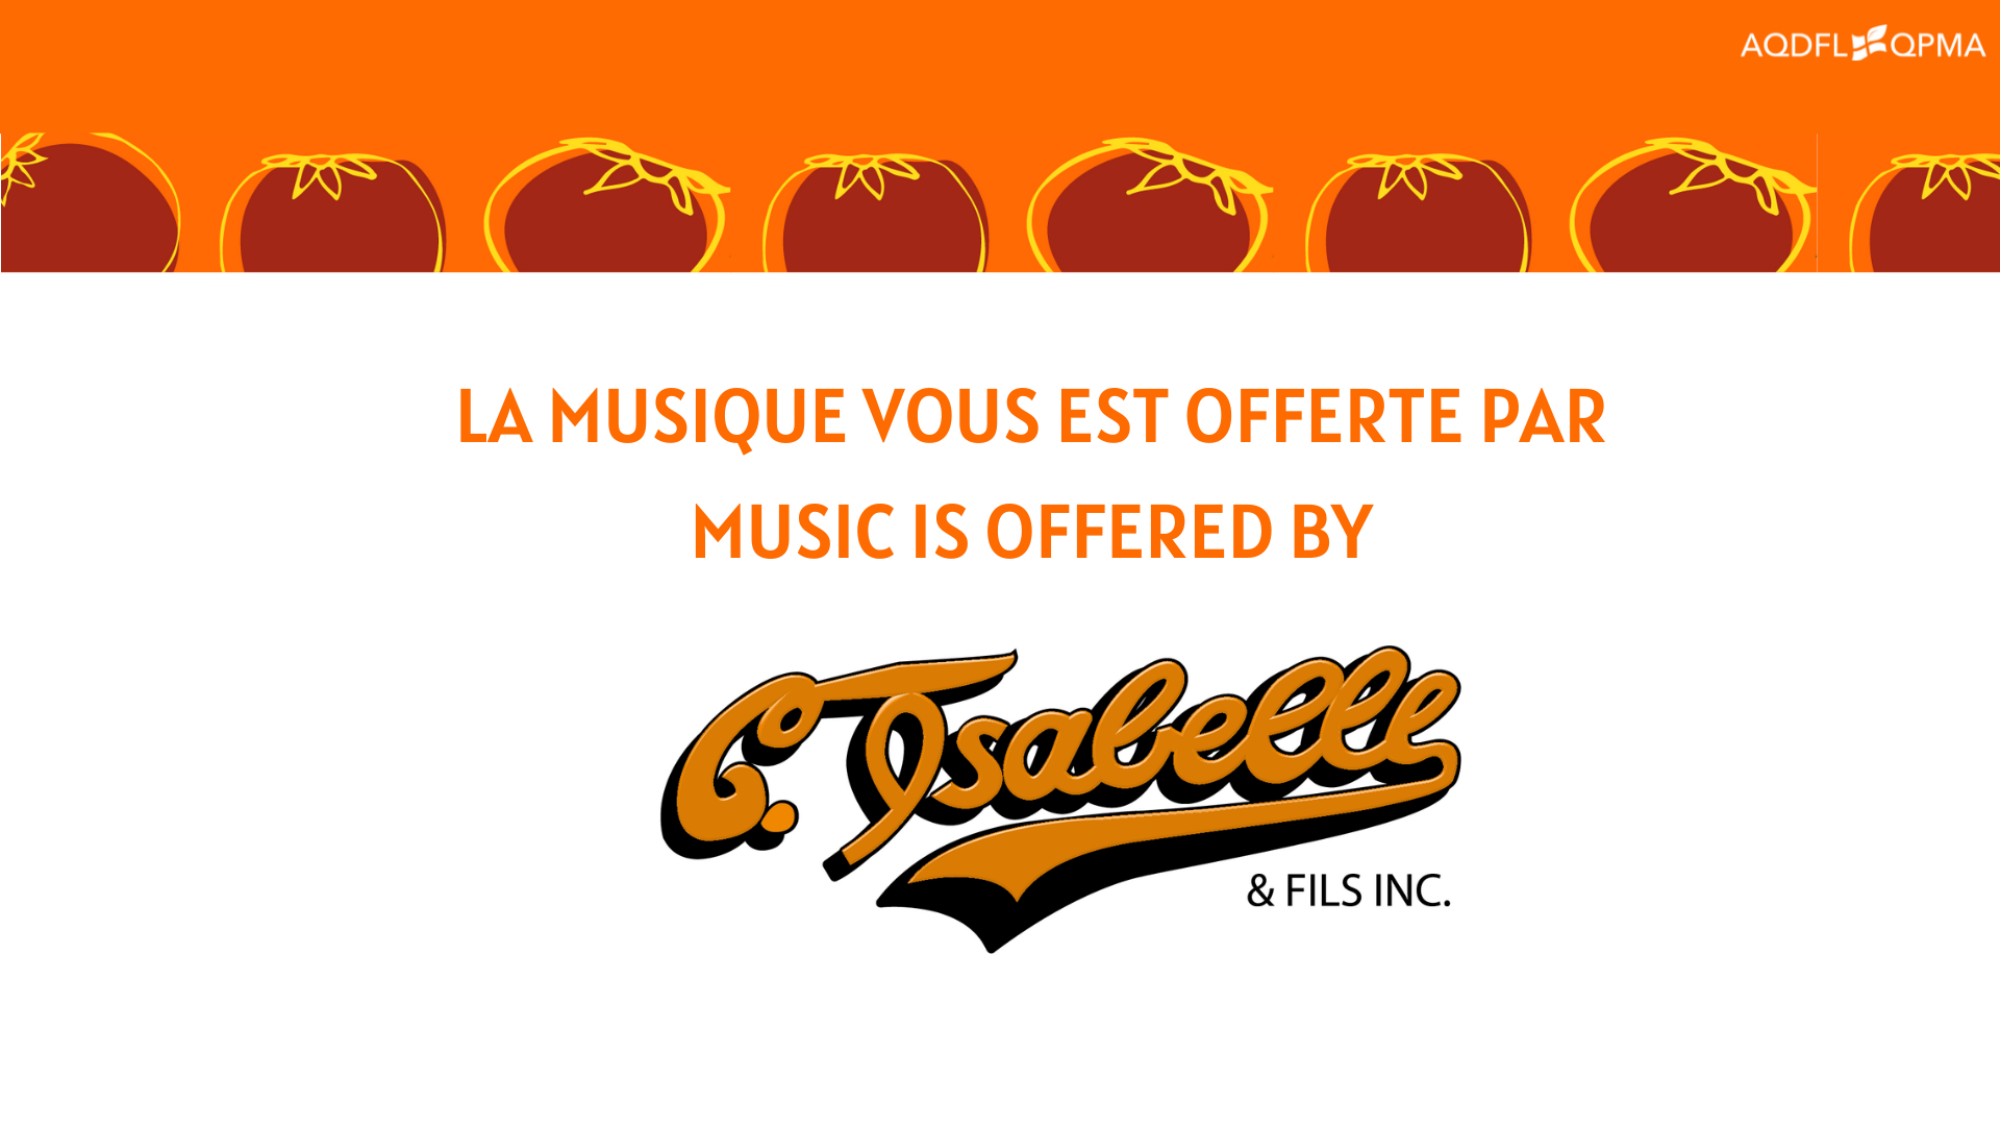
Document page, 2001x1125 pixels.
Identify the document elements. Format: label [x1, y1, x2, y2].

list [0, 0, 2000, 1125]
